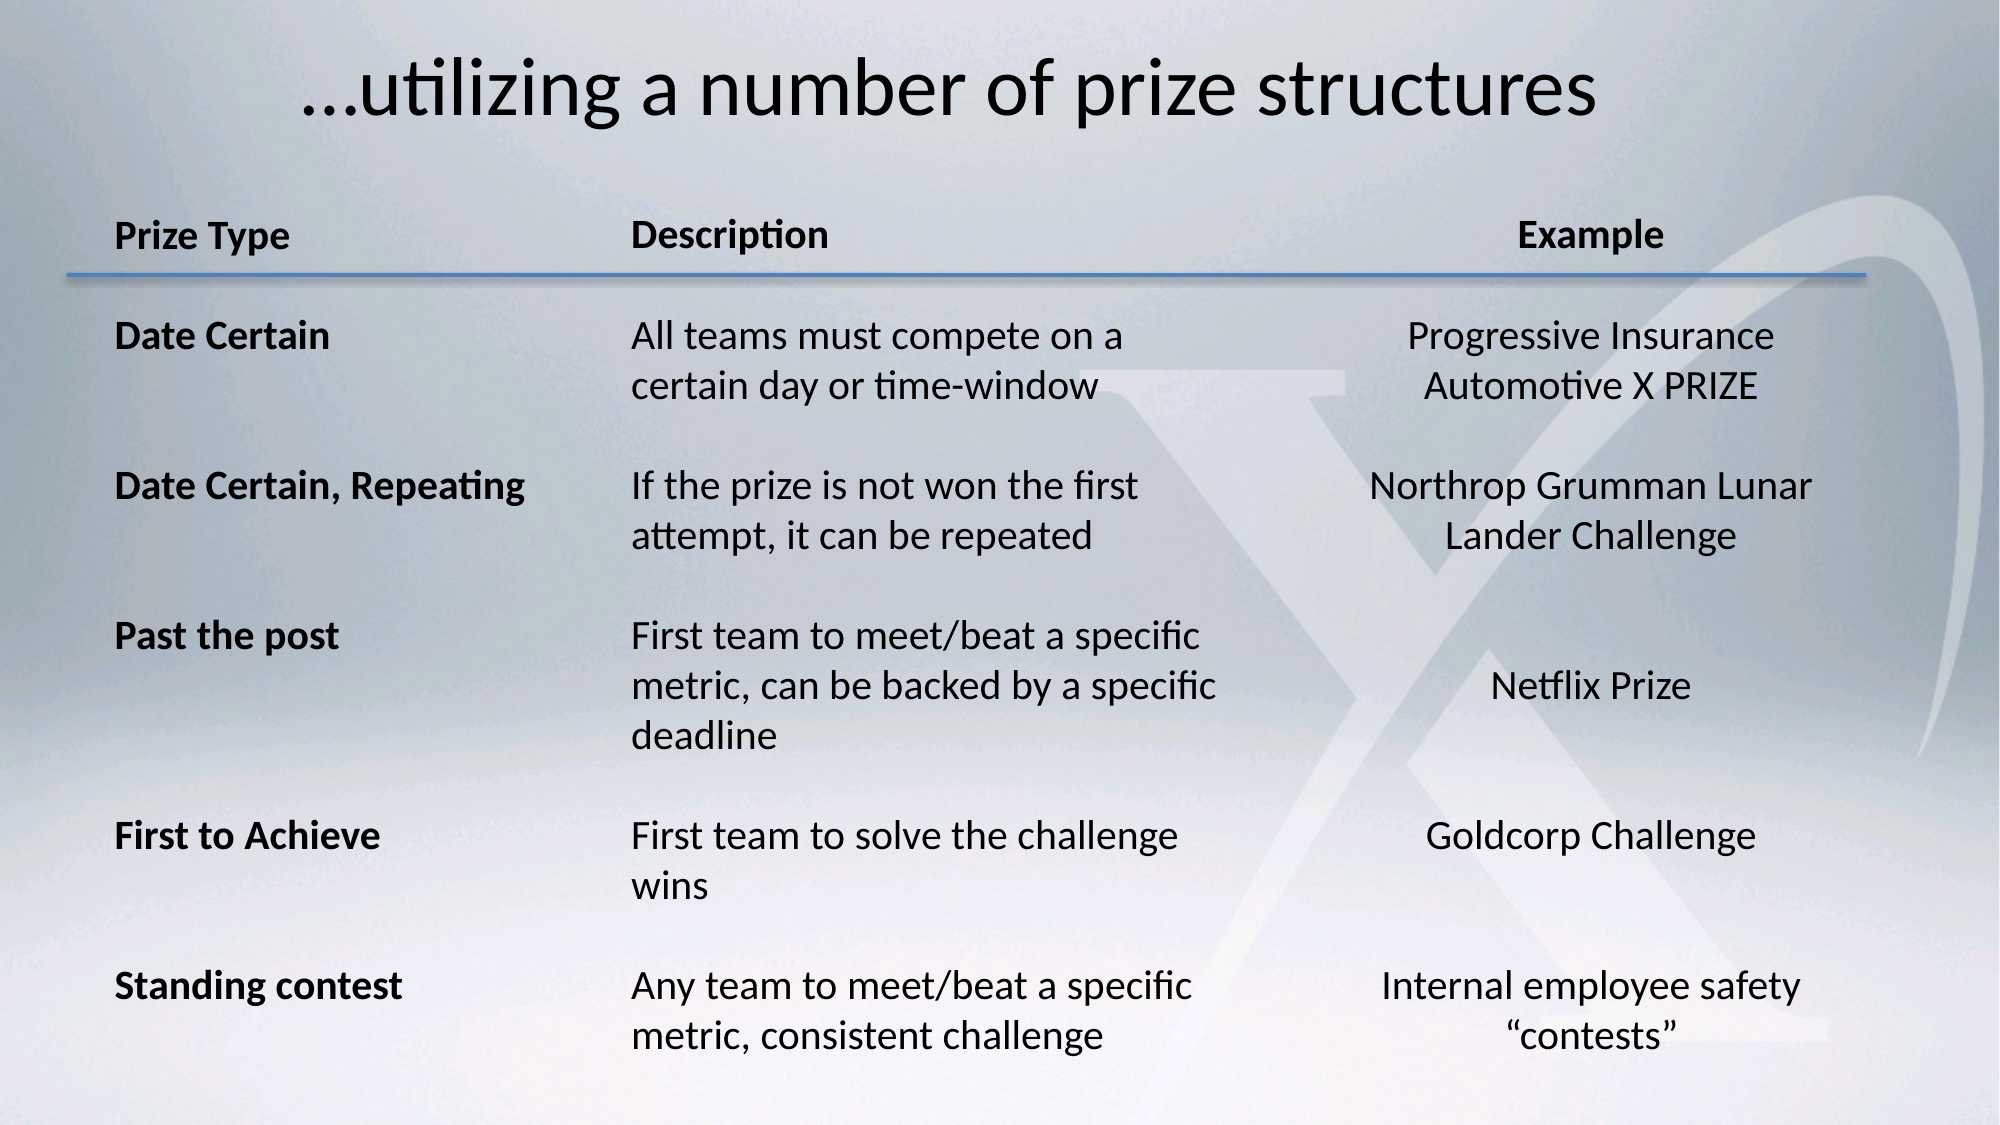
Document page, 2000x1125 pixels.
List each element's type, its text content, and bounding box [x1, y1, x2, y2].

text_box …utilizing a number of prize structures [125, 24, 1775, 140]
text_box Description All teams must compete on a certain day or time-window If the prize is not won the first attempt, it can be repeated First team to meet/beat a specific metric, can be backed by a specific deadline First team to solve the challenge wins Any team to meet/beat a specific metric, consistent challenge [616, 288, 1250, 1116]
text_box Example Progressive Insurance Automotive X PRIZE Northrop Grumman Lunar Lander Challenge Netflix Prize Goldcorp Challenge Internal employee safety “contests” [1332, 199, 1850, 271]
picture [0, 0, 2000, 1125]
text_box Prize Type Date Certain Date Certain, Repeating Past the post First to Achieve Standing contest [99, 200, 600, 271]
text_box Description All teams must compete on a certain day or time-window If the prize is not won the first attempt, it can be repeated First team to meet/beat a specific metric, can be backed by a specific deadline First team to solve the challenge wins Any team to meet/beat a specific metric, consistent challenge [616, 199, 1250, 271]
text_box Prize Type Date Certain Date Certain, Repeating Past the post First to Achieve Standing contest [99, 288, 600, 1066]
text_box Example Progressive Insurance Automotive X PRIZE Northrop Grumman Lunar Lander Challenge Netflix Prize Goldcorp Challenge Internal employee safety “contests” [1332, 288, 1850, 1116]
